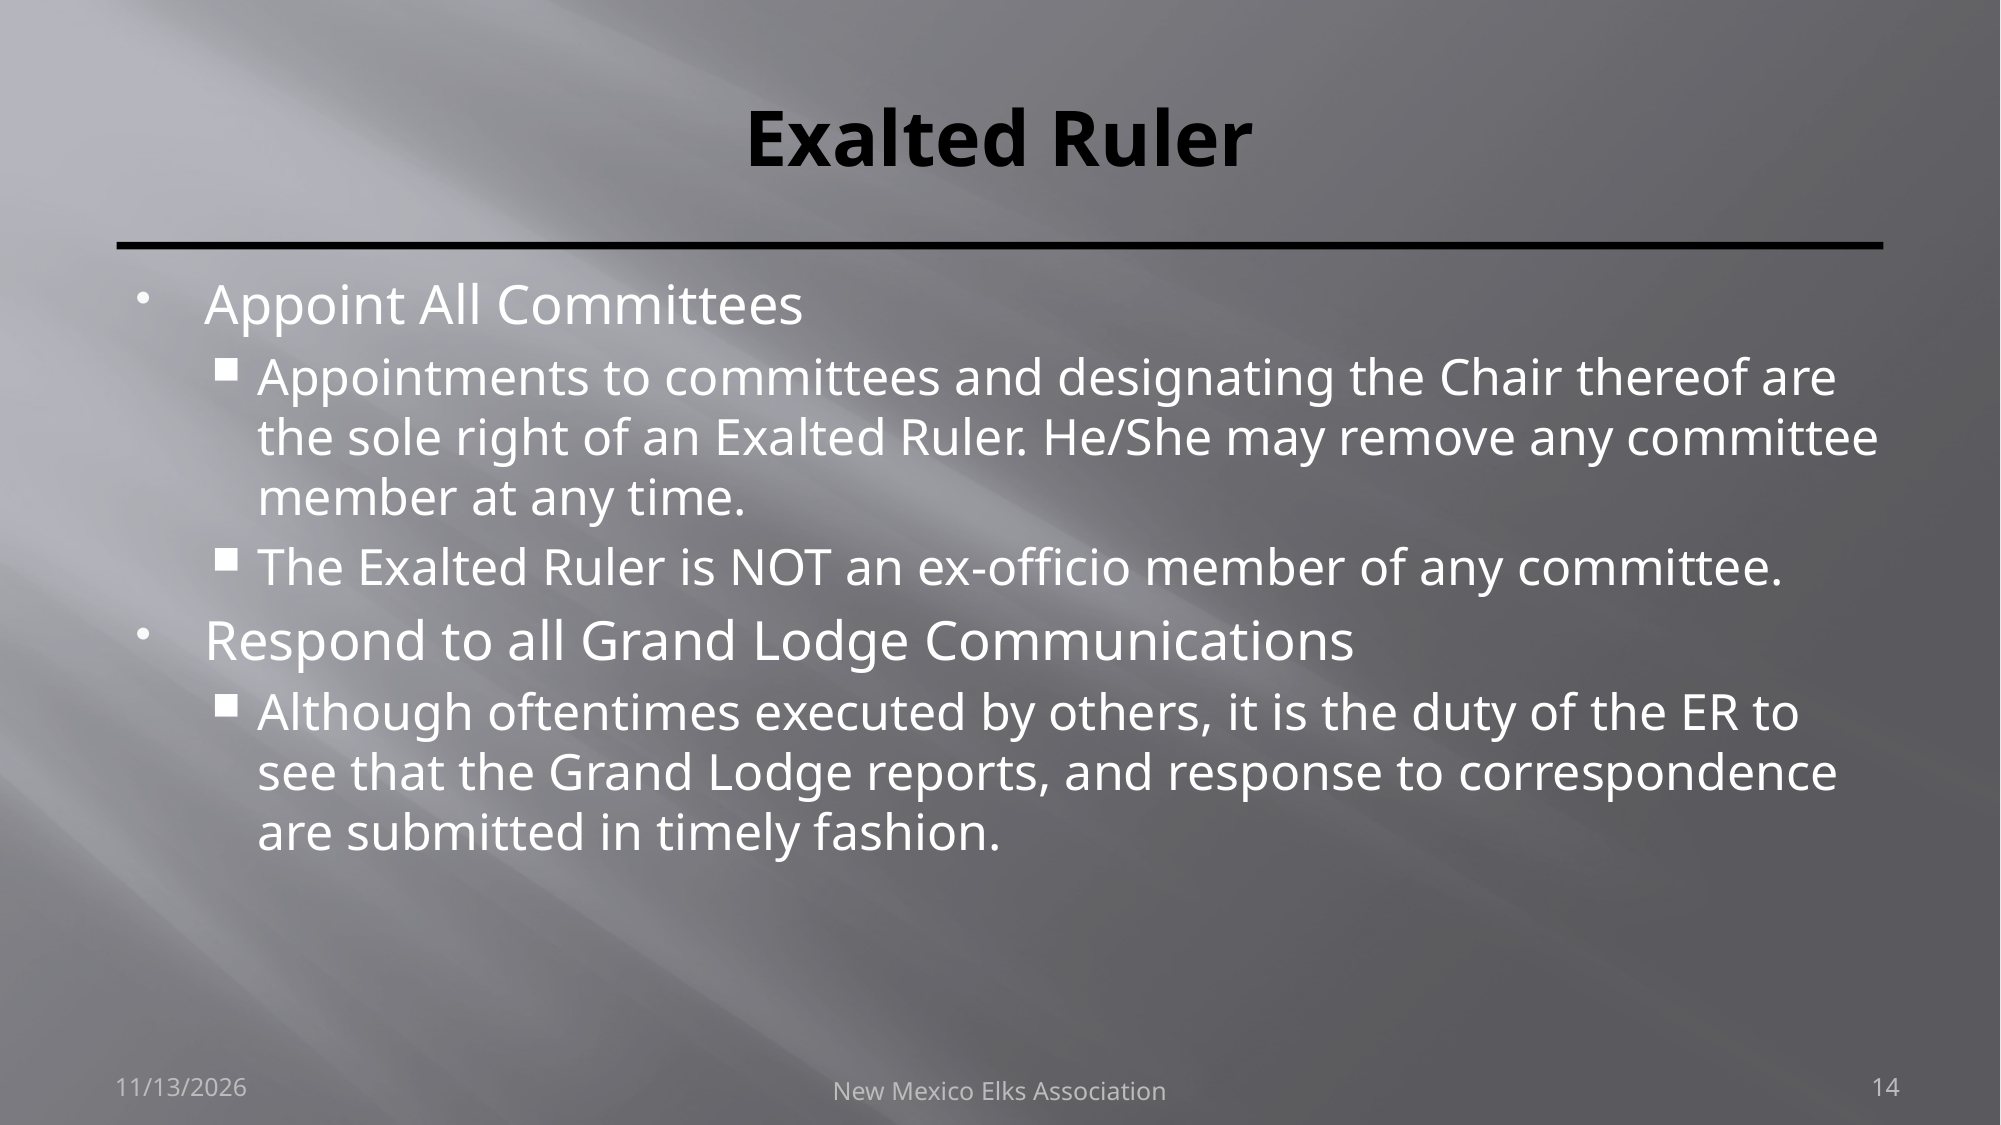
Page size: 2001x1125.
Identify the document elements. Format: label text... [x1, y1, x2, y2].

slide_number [99, 1052, 567, 1113]
footer New Mexico Elks Association [683, 1052, 1317, 1113]
list Appoint All Committees Appointments to committees and designating the Chair thereof are the sole right of an Exalted Ruler. He/She may remove any committee member at any time. The Exalted Ruler is NOT an ex-officio member of any committee. Respond to all Grand Lodge Communications Although oftentimes executed by others, it is the duty of the ER to see that the Grand Lodge reports, and response to correspondence are submitted in timely fashion. [99, 262, 1900, 1035]
slide_number 14 [1733, 1052, 1900, 1113]
text_box [1148, 635, 1314, 702]
text_box [1210, 723, 1377, 789]
title Exalted Ruler [99, 42, 1900, 230]
